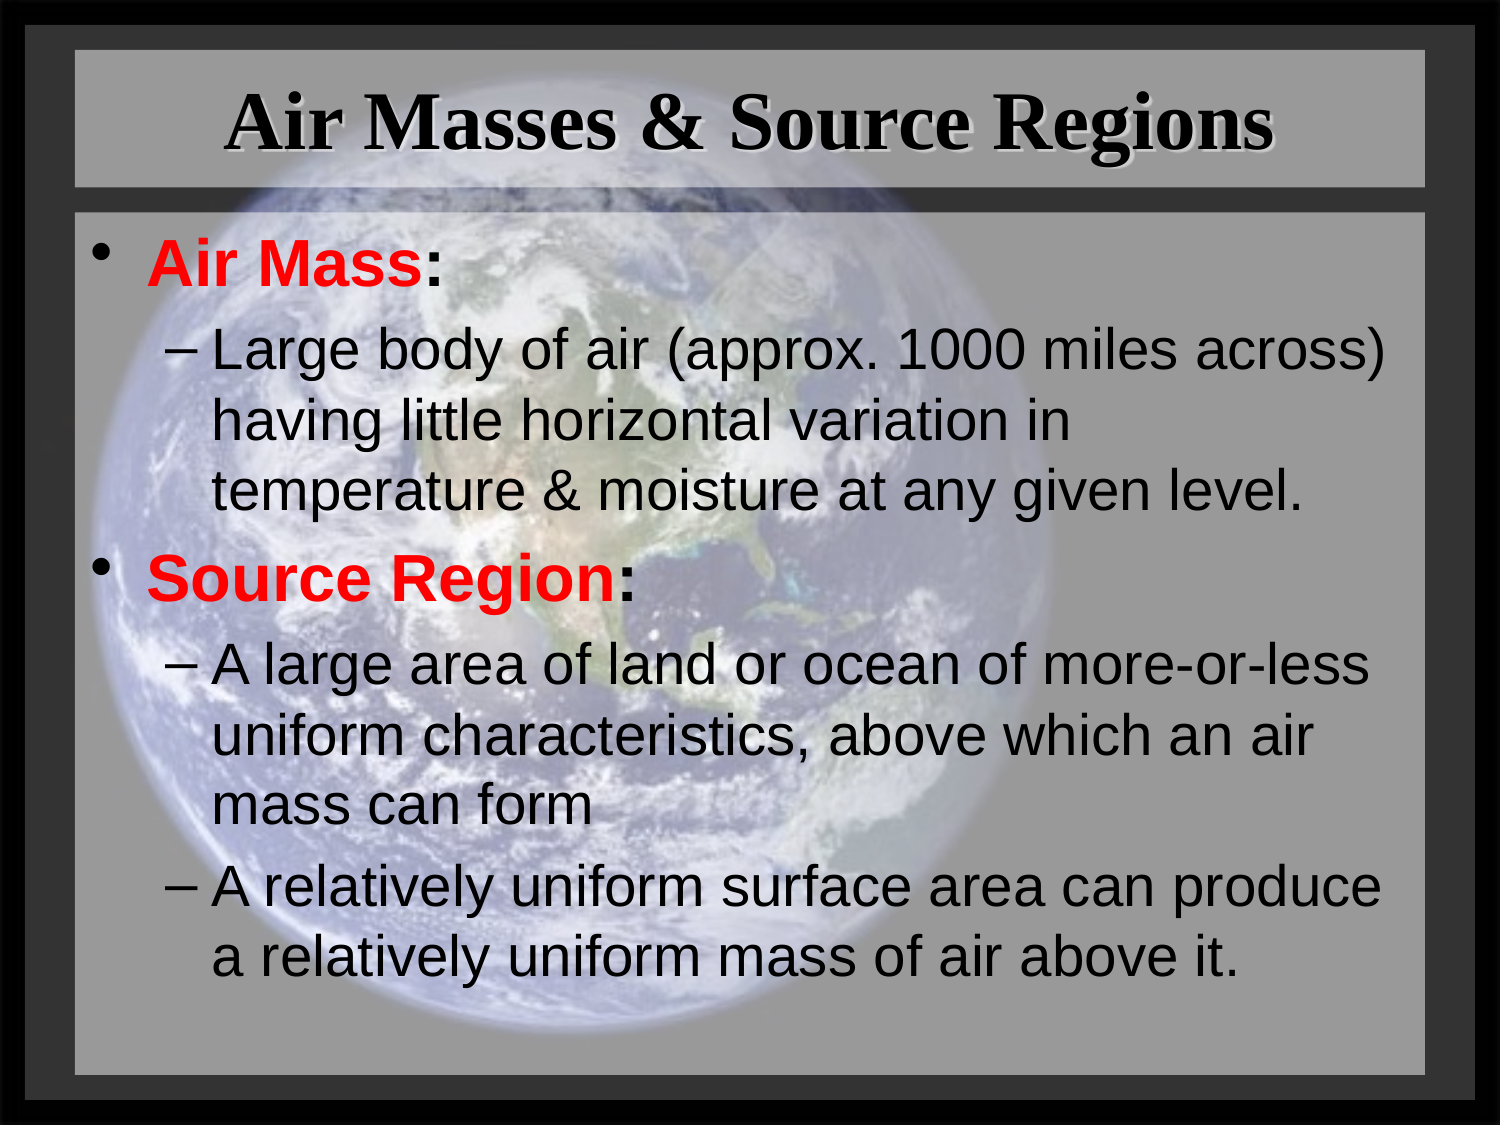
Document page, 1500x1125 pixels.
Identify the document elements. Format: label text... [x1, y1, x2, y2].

title Air Masses & Source Regions [74, 44, 1426, 188]
picture [0, 0, 1500, 1125]
list Air Mass: Large body of air (approx. 1000 miles across) having little horizontal variation in temperature & moisture at any given level. Source Region: A large area of land or ocean of more-or-less uniform characteristics, above which an air mass can form A relatively uniform surface area can produce a relatively uniform mass of air above it. [74, 212, 1426, 1076]
